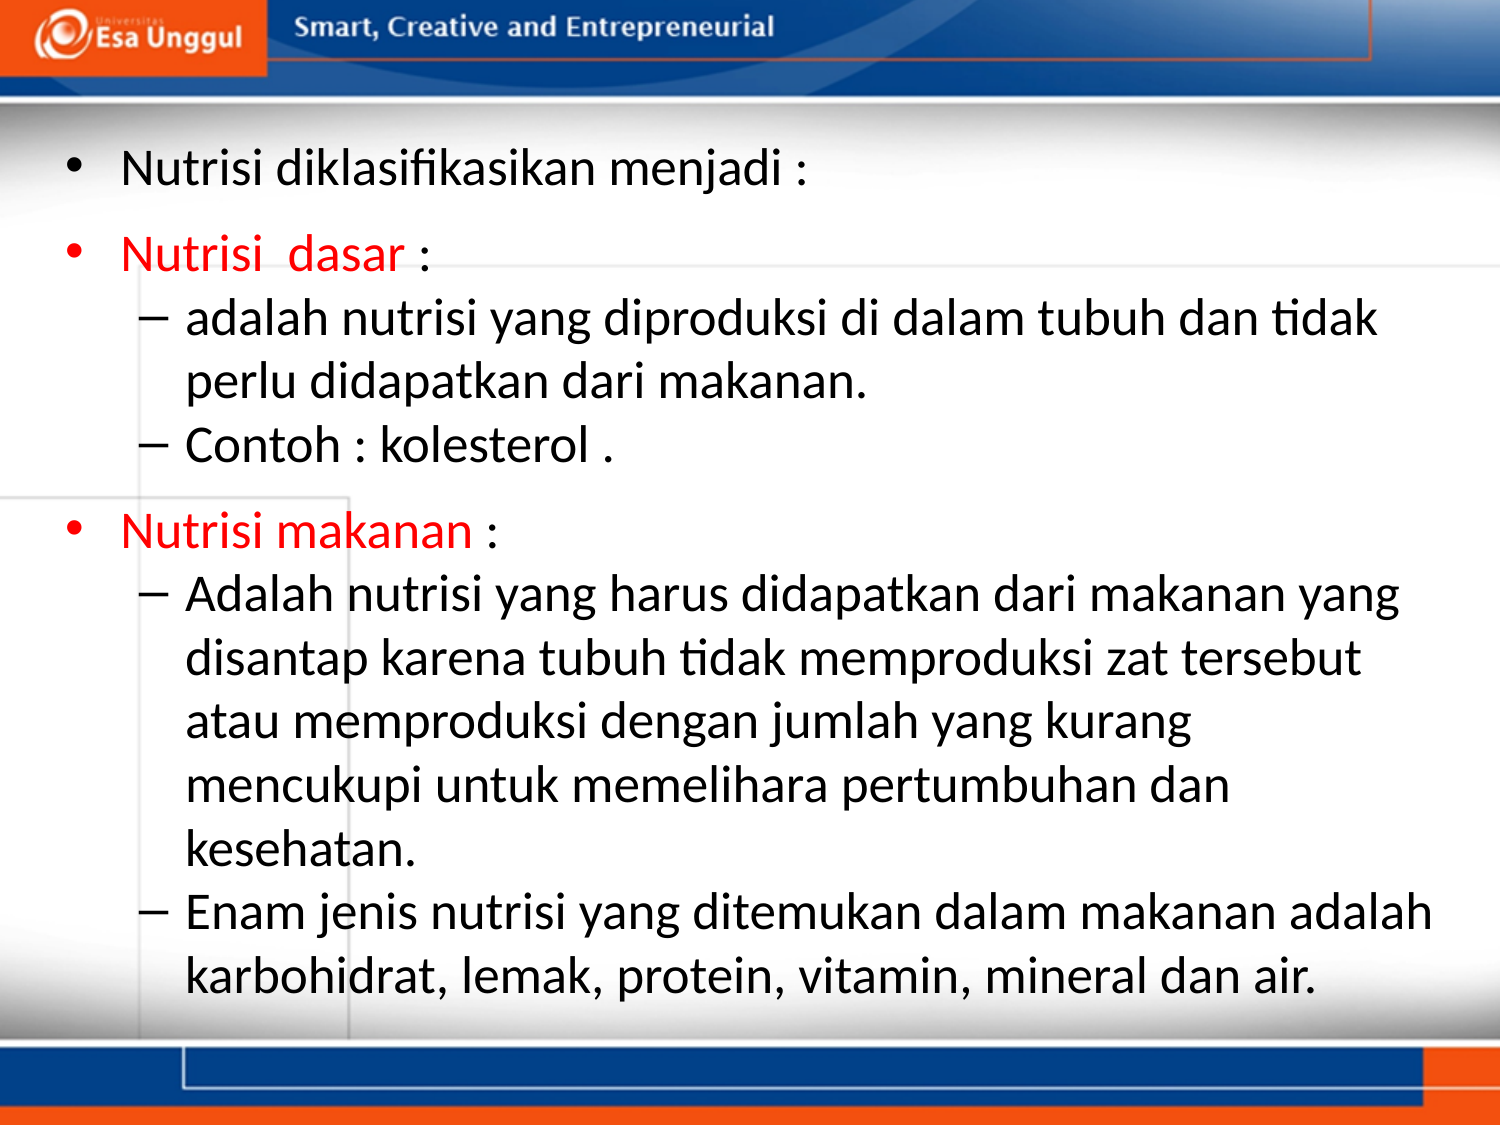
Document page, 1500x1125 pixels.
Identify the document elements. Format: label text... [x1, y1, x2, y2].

picture [0, 0, 1500, 1125]
list Nutrisi diklasifikasikan menjadi : Nutrisi dasar : adalah nutrisi yang diproduksi di dalam tubuh dan tidak perlu didapatkan dari makanan. Contoh : kolesterol . Nutrisi makanan : Adalah nutrisi yang harus didapatkan dari makanan yang disantap karena tubuh tidak memproduksi zat tersebut atau memproduksi dengan jumlah yang kurang mencukupi untuk memelihara pertumbuhan dan kesehatan. Enam jenis nutrisi yang ditemukan dalam makanan adalah karbohidrat, lemak, protein, vitamin, mineral dan air. [50, 125, 1450, 1063]
